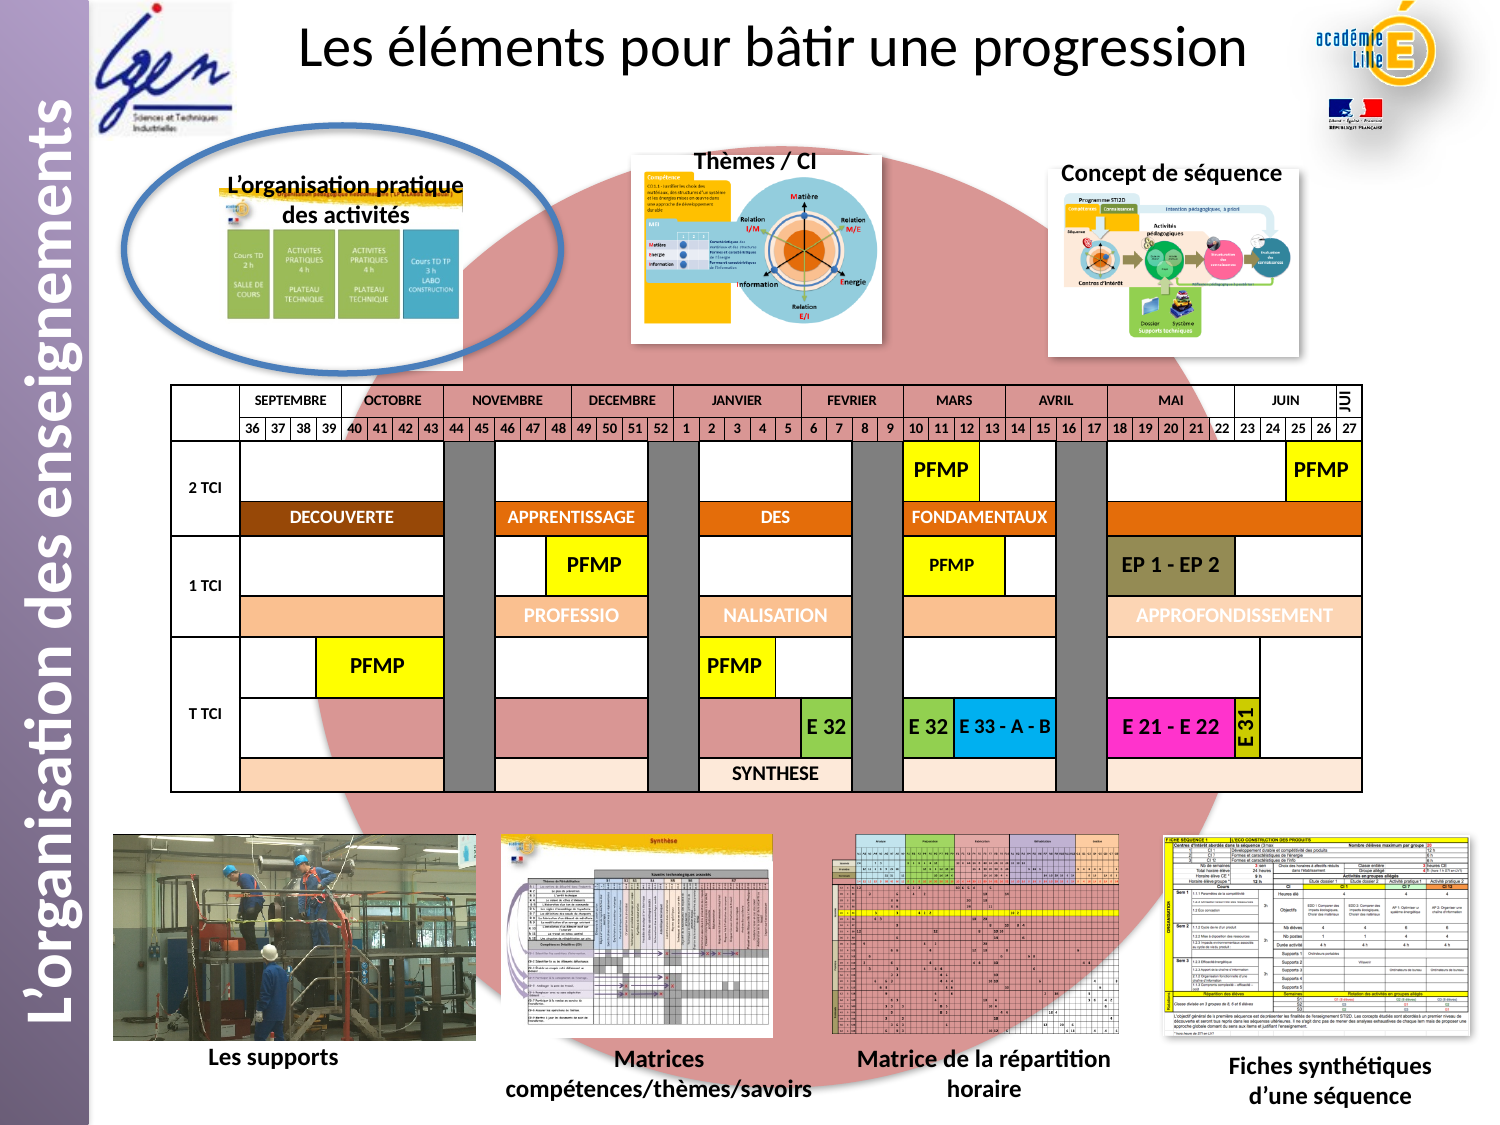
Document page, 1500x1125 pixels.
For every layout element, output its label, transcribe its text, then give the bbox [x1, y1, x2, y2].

table_cell [172, 418, 239, 440]
table_cell E 31 [1236, 699, 1259, 757]
table_cell 1 TCI [172, 537, 239, 636]
table_cell PFMP [904, 442, 979, 501]
table_cell 5 [776, 418, 801, 440]
table_cell 3 [725, 418, 750, 440]
table_cell NALISATION [700, 597, 851, 636]
text_box [499, 161, 562, 336]
table_cell 52 [648, 418, 673, 441]
table_header NOVEMBRE [444, 386, 571, 417]
table_cell 2 TCI [172, 442, 239, 535]
table_cell [496, 759, 520, 791]
table_cell [241, 537, 443, 595]
table_header DECEMBRE [572, 386, 673, 417]
text_box [343, 793, 1219, 909]
picture [1316, 0, 1436, 130]
table_cell [1006, 537, 1055, 595]
table_cell 6 [802, 418, 826, 440]
table_cell 2 [700, 418, 724, 440]
table_cell [700, 537, 851, 595]
table_cell 10 [904, 418, 928, 440]
table_cell DES [700, 502, 851, 535]
table_cell 47 [521, 418, 545, 440]
table_cell [241, 699, 443, 757]
table_cell 4 [751, 418, 775, 440]
text_box [371, 157, 1192, 384]
table_cell [1261, 638, 1361, 757]
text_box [466, 833, 1148, 1111]
table_cell 12 [955, 418, 979, 440]
table_cell [1108, 442, 1285, 501]
table_cell 41 [368, 418, 392, 440]
table_cell [241, 442, 443, 501]
table_cell PFMP [1287, 442, 1361, 501]
table_cell [776, 638, 851, 697]
table_cell 22 [1210, 418, 1234, 440]
table_cell SYNTHESE [700, 759, 851, 791]
table_cell [571, 759, 597, 791]
table_cell [904, 638, 1055, 697]
table_cell 37 [266, 418, 290, 440]
text_box L’organisation des enseignements [0, 0, 89, 1125]
table_cell [445, 442, 494, 791]
table_cell 44 [444, 418, 469, 441]
table_cell [496, 442, 647, 501]
table_cell [496, 699, 647, 757]
table_cell 8 [853, 418, 877, 441]
table_cell [904, 597, 1055, 636]
table_header OCTOBRE [342, 386, 443, 417]
table_header JUI [1337, 386, 1361, 417]
table_header MAI [1108, 386, 1234, 417]
table_cell [700, 442, 851, 501]
table_header FEVRIER [802, 386, 903, 417]
table_cell 49 [572, 418, 596, 440]
table_cell 11 [929, 418, 954, 440]
table_header SEPTEMBRE [240, 386, 341, 417]
table_header [172, 386, 239, 418]
table_cell [1108, 502, 1361, 535]
table_cell [496, 537, 545, 595]
table_cell [1108, 759, 1361, 791]
table_cell [597, 759, 622, 791]
table_cell 16 [1057, 418, 1081, 441]
table_cell 40 [342, 418, 367, 440]
table_cell 26 [1312, 418, 1336, 440]
table_cell [520, 759, 546, 791]
table_cell 21 [1184, 418, 1209, 440]
table_cell 18 [1108, 418, 1132, 440]
table_cell 15 [1031, 418, 1056, 440]
table_cell E 32 [904, 699, 953, 757]
table_header JANVIER [674, 386, 801, 417]
table_cell DECOUVERTE [241, 502, 443, 535]
table_cell 36 [240, 418, 265, 440]
table_cell PFMP [904, 537, 1004, 595]
table_cell 20 [1159, 418, 1183, 440]
table_cell 51 [623, 418, 647, 440]
table_cell 7 [827, 418, 852, 440]
table_cell E 33 - A - B [955, 699, 1055, 757]
table_header MARS [904, 386, 1005, 417]
table_cell T TCI [172, 638, 239, 791]
table_cell EP 1 - EP 2 [1108, 537, 1234, 595]
table_cell [1309, 19, 1317, 138]
table_cell [1108, 638, 1259, 697]
table_cell 43 [419, 418, 443, 440]
table_cell 9 [878, 418, 903, 441]
table_cell FONDAMENTAUX [904, 502, 1055, 535]
table_cell 14 [1006, 418, 1030, 440]
table_cell 19 [1133, 418, 1158, 440]
table_cell [1236, 537, 1361, 595]
table_cell [622, 759, 647, 791]
table_cell PROFESSIO [496, 597, 647, 636]
table_cell E 21 - E 22 [1108, 699, 1234, 757]
table_cell 23 [1235, 418, 1260, 440]
table_cell [904, 759, 1055, 791]
table_header AVRIL [1006, 386, 1107, 417]
table_cell 50 [597, 418, 622, 440]
picture [88, 0, 238, 141]
table_cell APPRENTISSAGE [496, 502, 647, 535]
table_cell [853, 442, 902, 791]
table_cell [241, 638, 315, 697]
title Les éléments pour bâtir une progression [243, 19, 1304, 138]
table_cell APPROFONDISSEMENT [1108, 597, 1361, 636]
table_cell 17 [1082, 418, 1107, 441]
table_cell [700, 699, 800, 757]
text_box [194, 160, 498, 371]
table_cell 48 [546, 418, 571, 440]
table_cell [546, 759, 571, 791]
table_cell 38 [291, 418, 316, 440]
table_cell E 32 [802, 699, 851, 757]
table_cell PFMP [547, 537, 647, 595]
table_cell 1 [674, 418, 699, 441]
table_cell [1057, 442, 1106, 791]
text_box [123, 124, 494, 339]
table_cell 39 [317, 418, 341, 440]
table_cell 45 [470, 418, 494, 441]
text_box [1163, 835, 1470, 1118]
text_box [631, 136, 882, 344]
table_cell 25 [1286, 418, 1311, 440]
table_cell 13 [980, 418, 1005, 440]
table_cell PFMP [317, 638, 443, 697]
table_cell 24 [1261, 418, 1285, 440]
table_header JUIN [1235, 386, 1336, 417]
table_cell 27 [1337, 418, 1361, 440]
table_cell 46 [495, 418, 520, 440]
table_cell [241, 759, 443, 791]
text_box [111, 833, 465, 1079]
table_cell [496, 638, 647, 697]
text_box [1033, 148, 1311, 358]
table_cell [241, 597, 443, 636]
table_cell [649, 442, 698, 791]
table_cell PFMP [700, 638, 775, 697]
table_cell 42 [393, 418, 418, 440]
table_cell [980, 442, 1055, 501]
